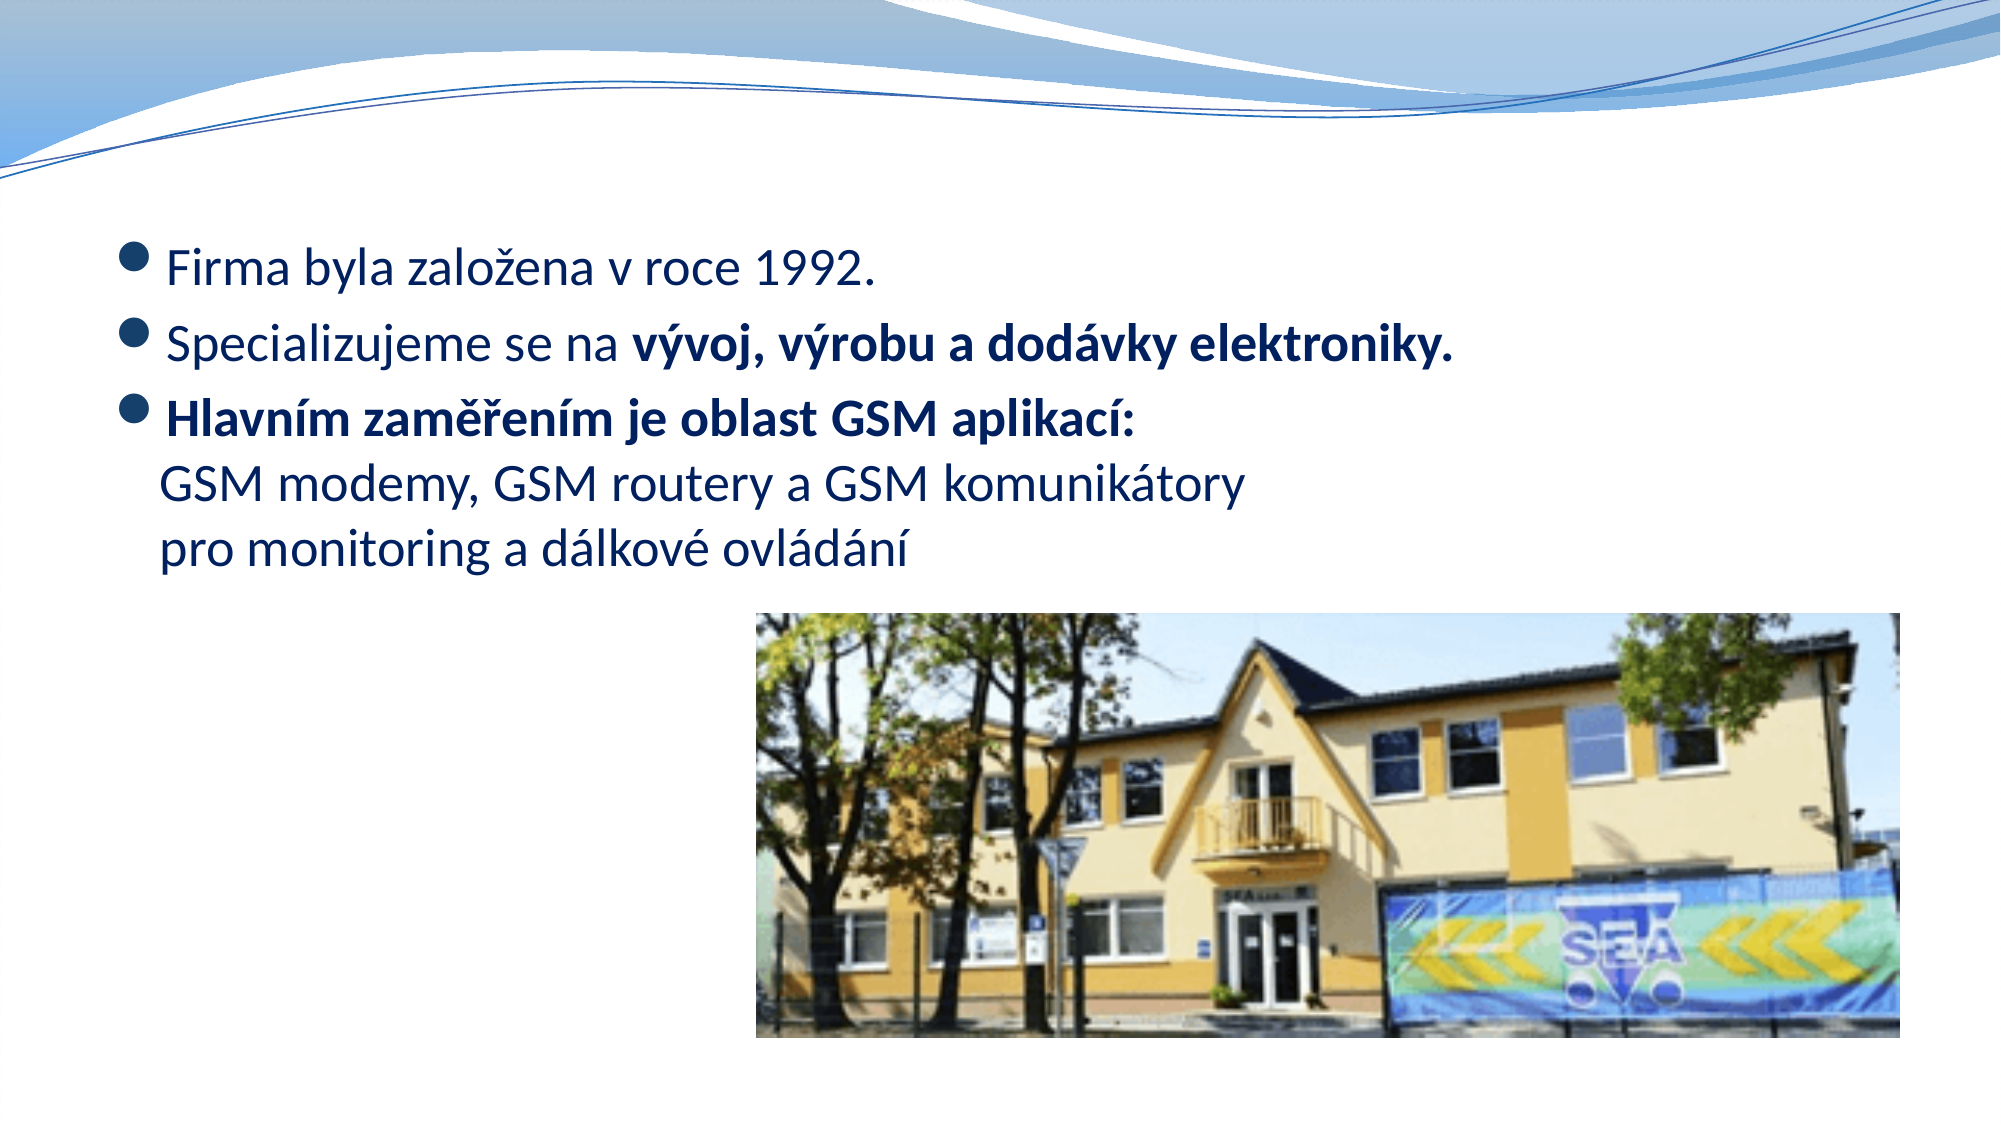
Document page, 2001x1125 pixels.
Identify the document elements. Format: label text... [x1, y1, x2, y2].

list Firma byla založena v roce 1992. Specializujeme se na vývoj, výrobu a dodávky elektroniky. Hlavním zaměřením je oblast GSM aplikací: GSM modemy, GSM routery a GSM komunikátory pro monitoring a dálkové ovládání [99, 223, 1900, 1038]
picture [756, 613, 1900, 1038]
